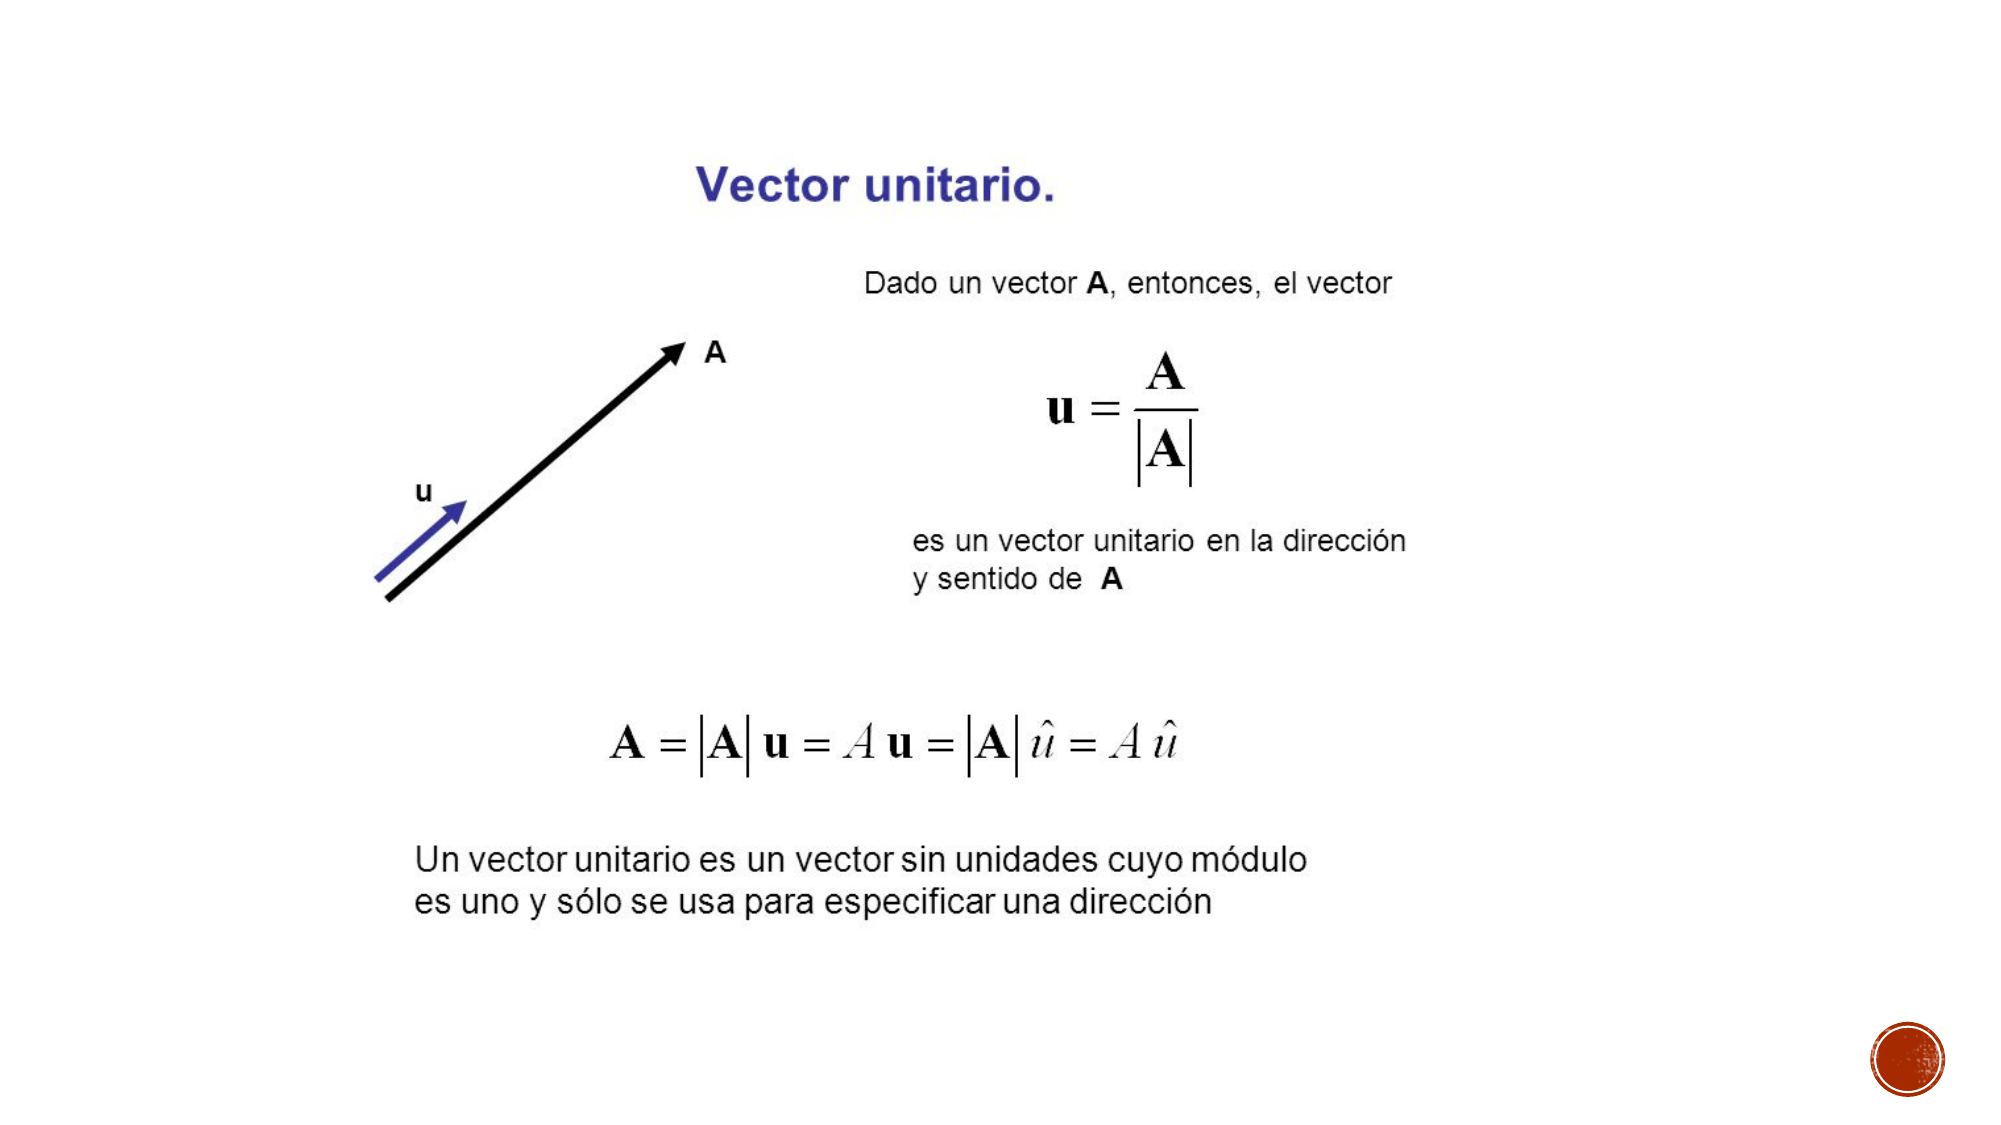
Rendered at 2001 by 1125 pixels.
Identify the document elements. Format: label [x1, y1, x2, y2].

list [293, 118, 1549, 1052]
